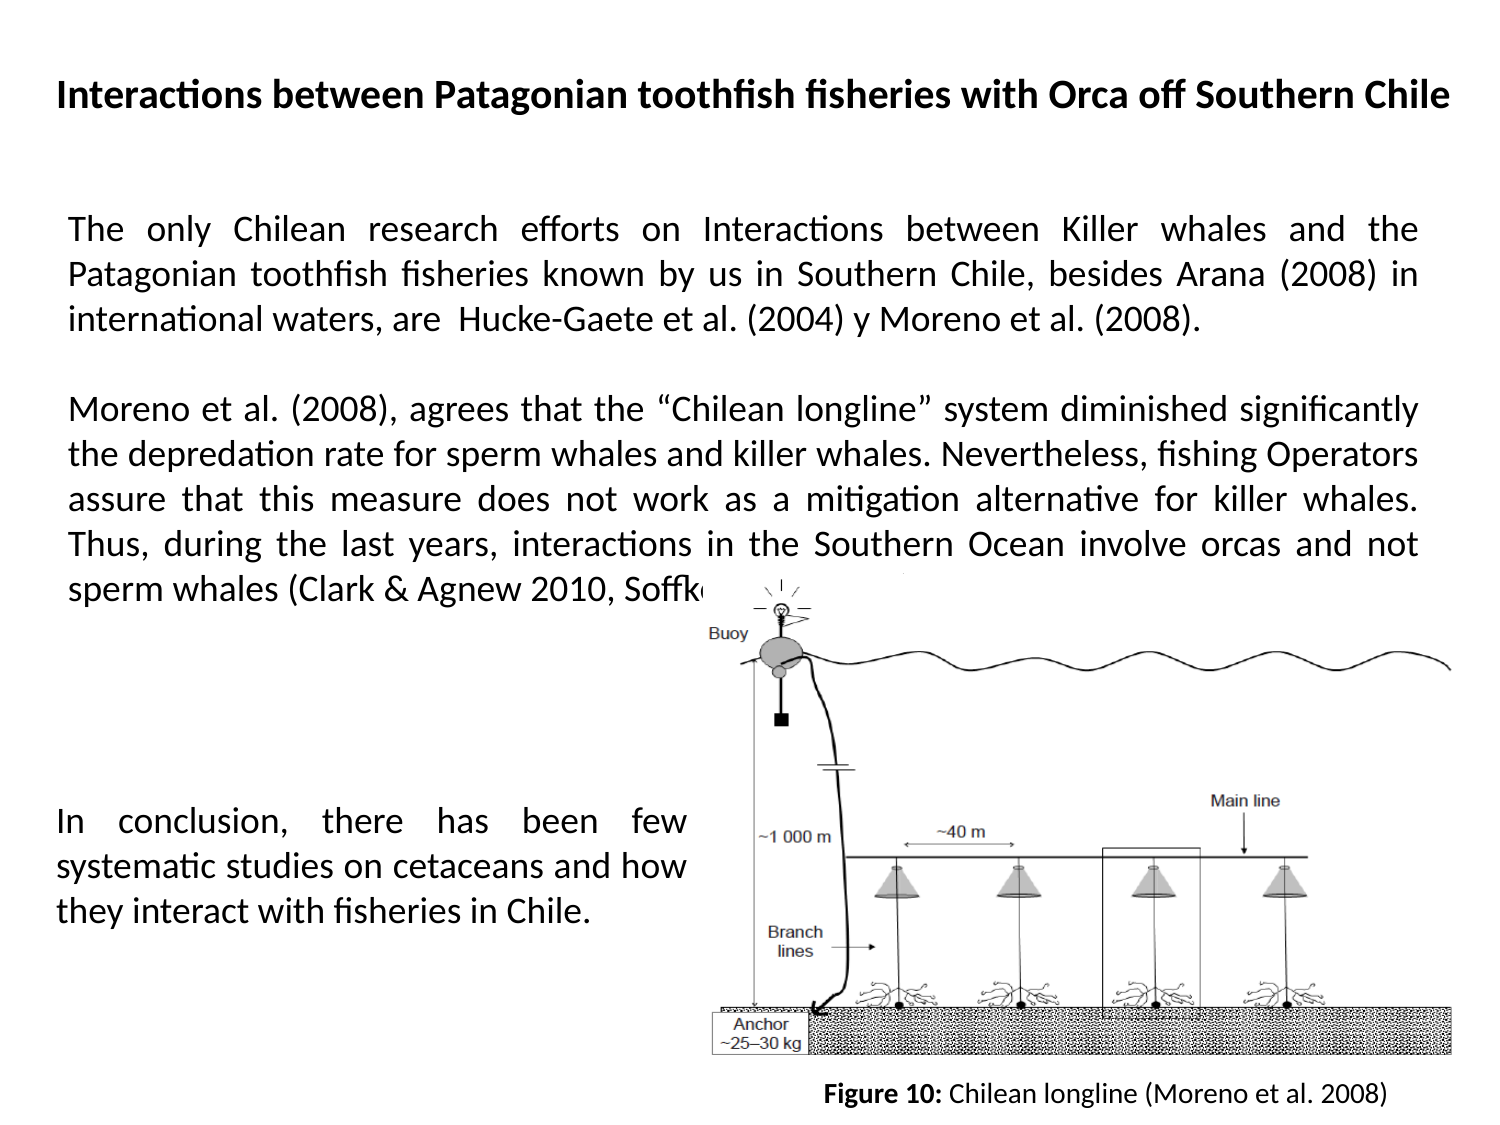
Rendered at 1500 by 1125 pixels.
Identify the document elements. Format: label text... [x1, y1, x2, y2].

picture [702, 573, 1483, 1069]
text_box In conclusion, there has been few systematic studies on cetaceans and how they interact with fisheries in Chile. [41, 788, 697, 939]
text_box The only Chilean research efforts on Interactions between Killer whales and the Patagonian toothfish fisheries known by us in Southern Chile, besides Arana (2008) in international waters, are Hucke-Gaete et al. (2004) y Moreno et al. (2008). Moreno et al. (2008), agrees that the “Chilean longline” system diminished significantly the depredation rate for sperm whales and killer whales. Nevertheless, fishing Operators assure that this measure does not work as a mitigation alternative for killer whales. Thus, during the last years, interactions in the Southern Ocean involve orcas and not sperm whales (Clark & Agnew 2010, Soffker et al. 2015). [53, 196, 1436, 661]
text_box Interactions between Patagonian toothfish fisheries with Orca off Southern Chile [41, 59, 1500, 125]
text_box Figure 10: Chilean longline (Moreno et al. 2008) [808, 1077, 1438, 1117]
